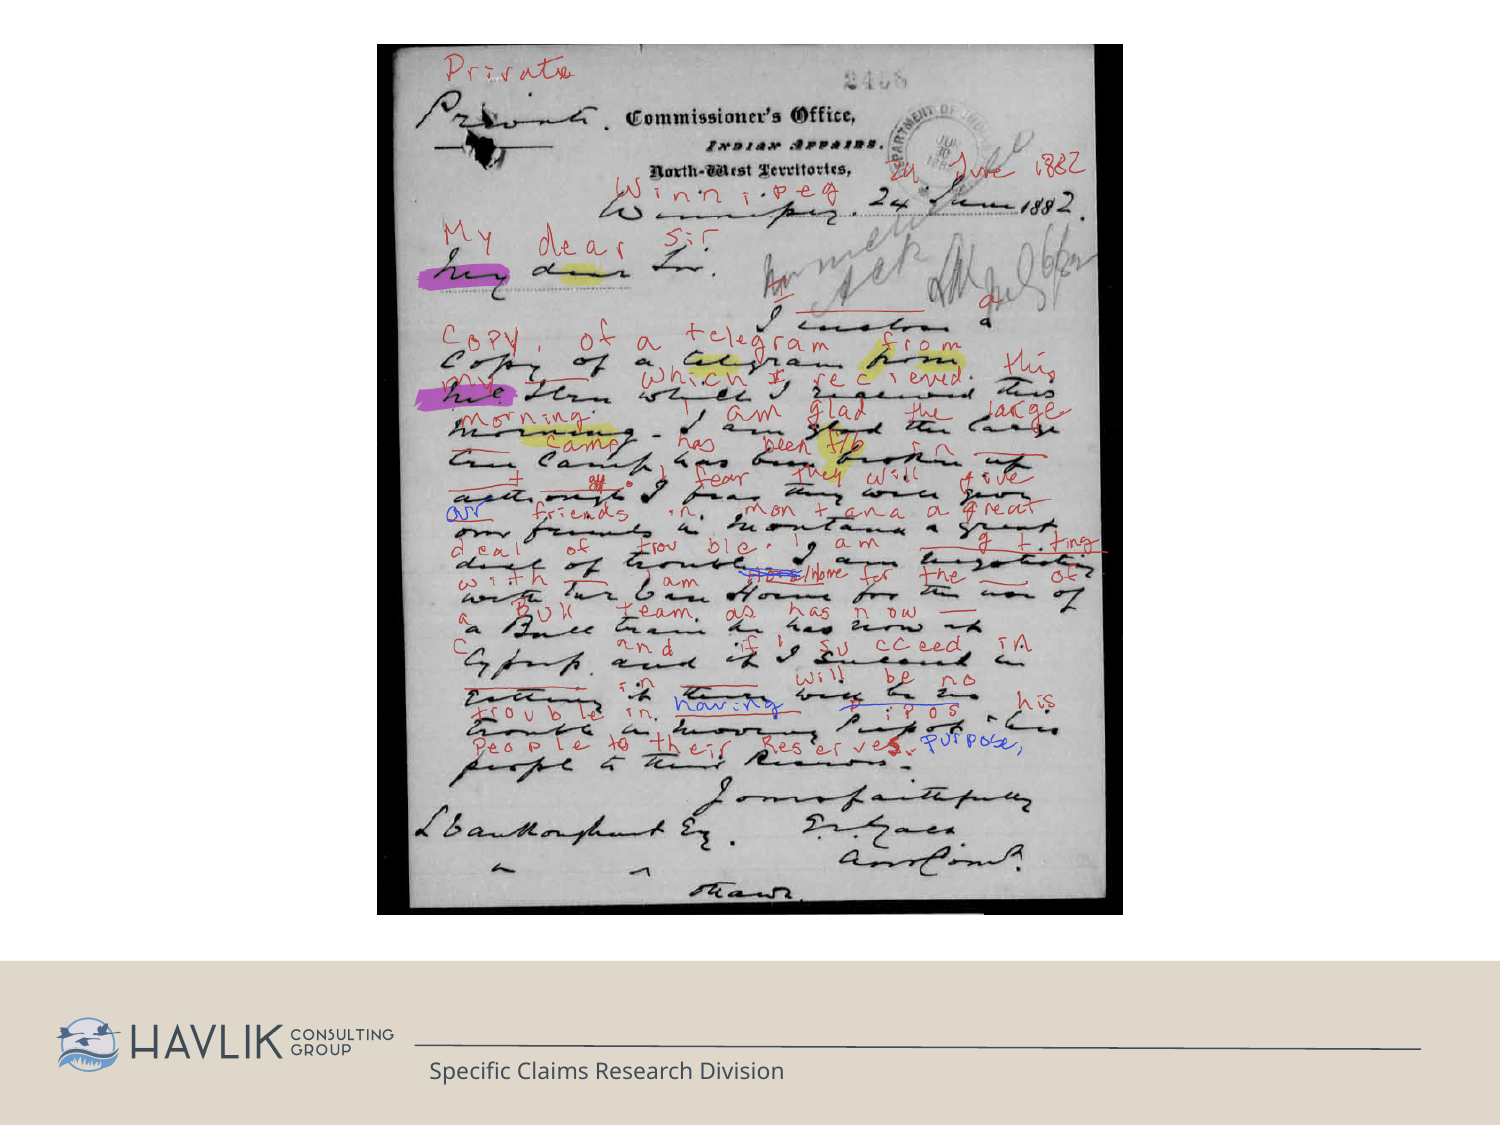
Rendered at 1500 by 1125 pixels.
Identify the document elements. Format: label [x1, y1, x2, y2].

picture [376, 44, 1124, 915]
picture [446, 1068, 451, 1078]
picture [0, 960, 451, 1125]
